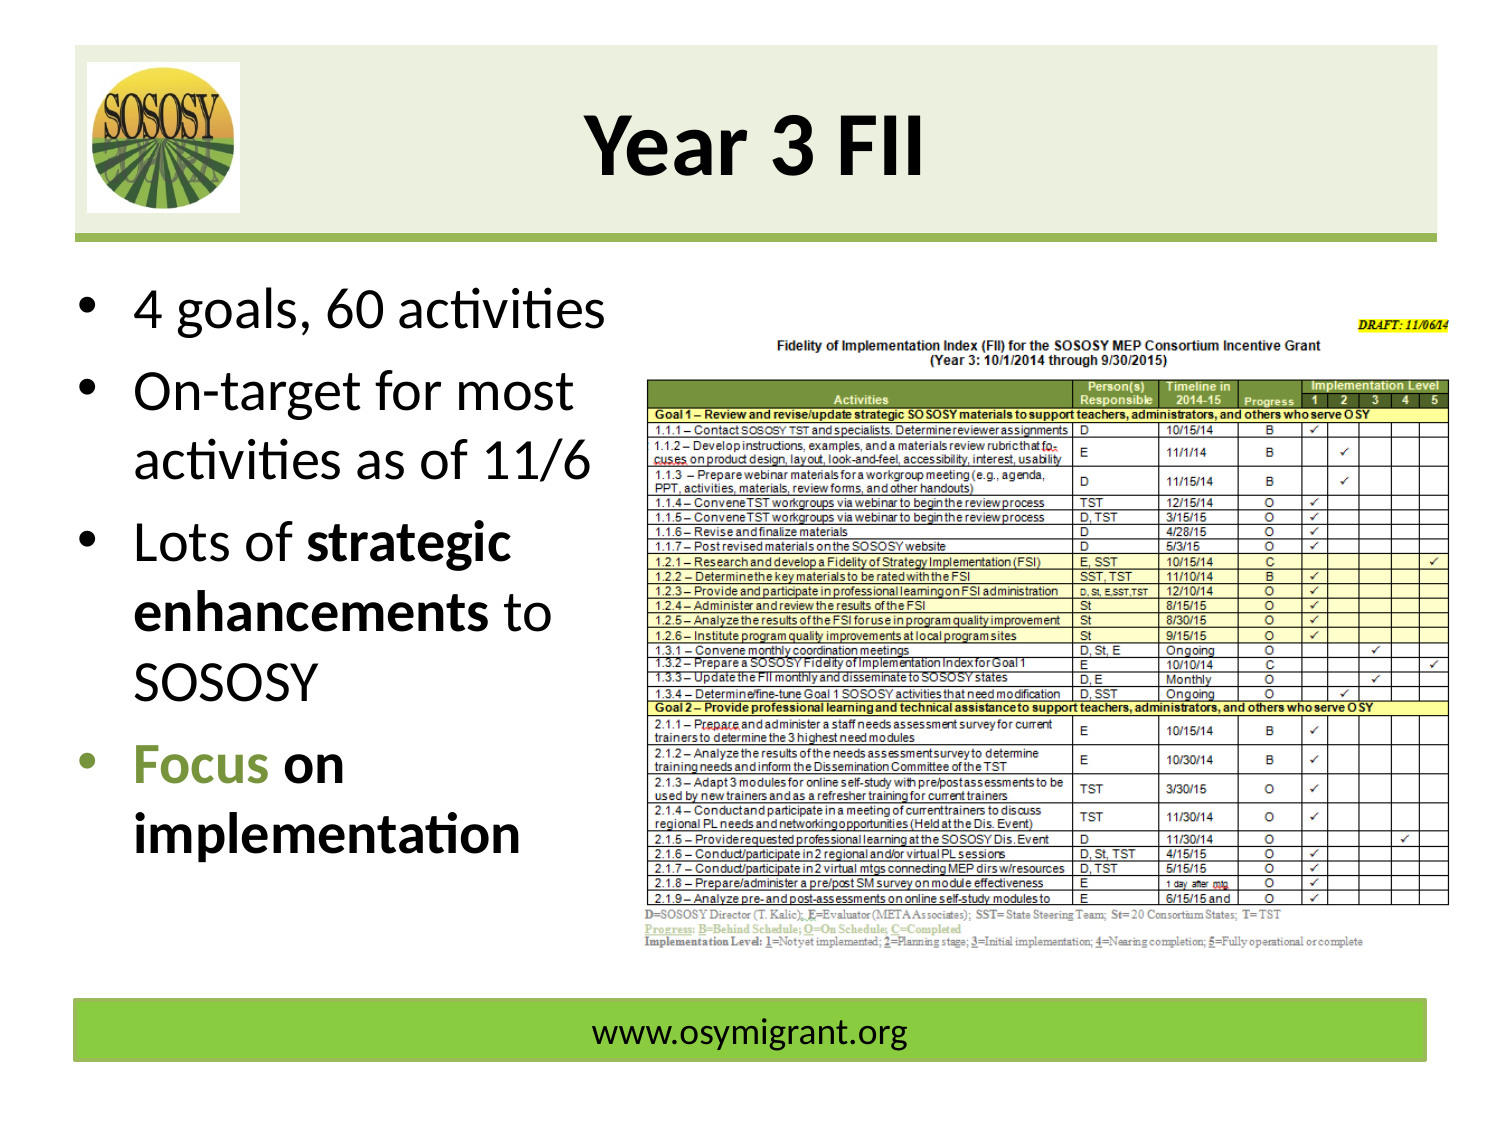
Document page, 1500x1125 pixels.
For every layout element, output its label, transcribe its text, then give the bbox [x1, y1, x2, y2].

title Year 3 FII [75, 45, 1438, 233]
picture [641, 289, 1455, 988]
list 4 goals, 60 activities On-target for most activities as of 11/6 Lots of strategic enhancements to SOSOSY Focus on implementation [62, 262, 650, 1005]
picture [87, 62, 241, 213]
text_box www.osymigrant.org [73, 998, 1427, 1062]
